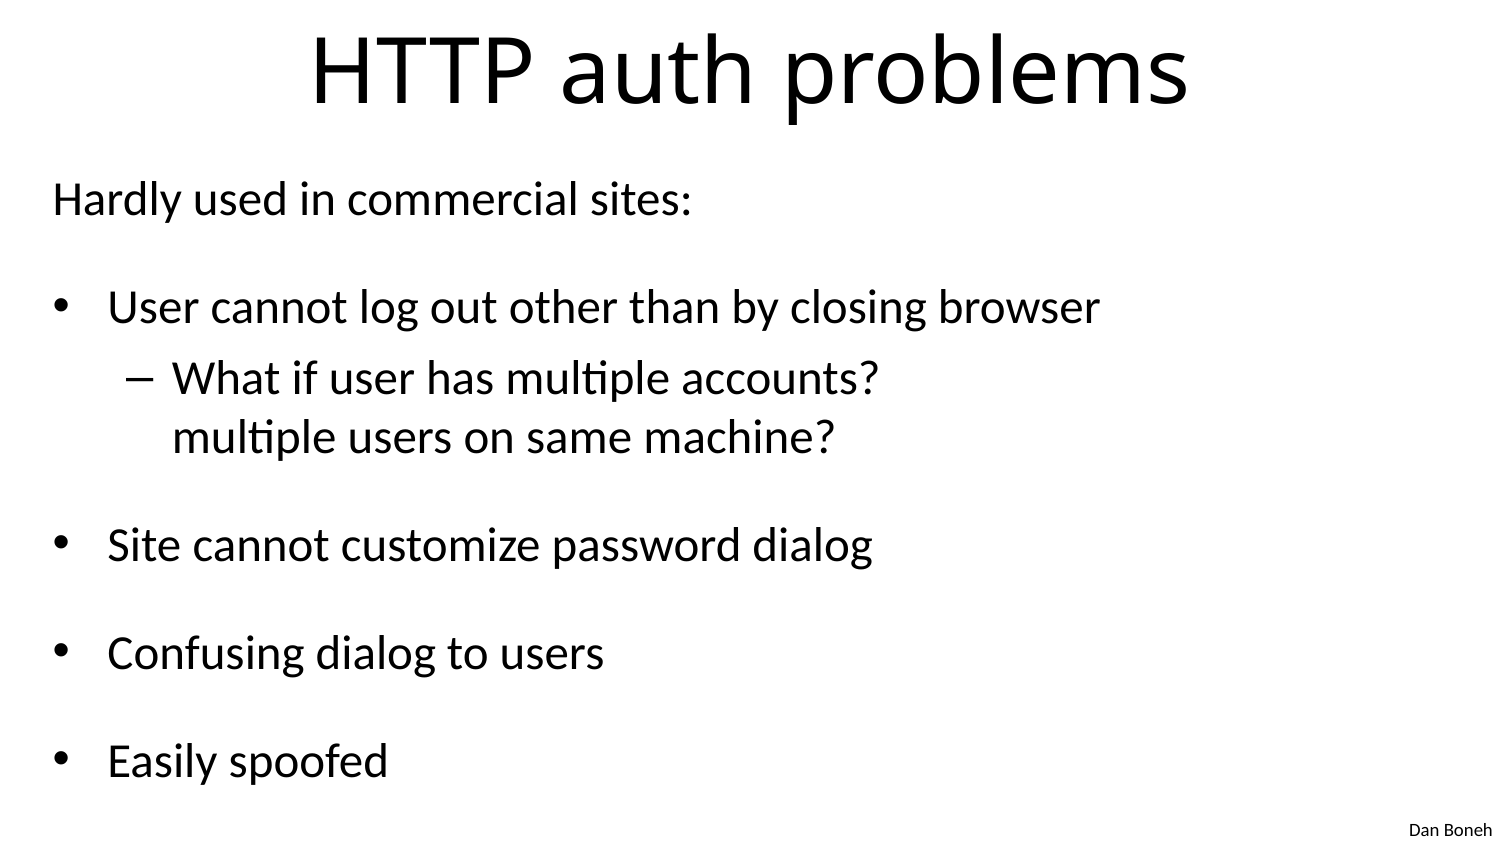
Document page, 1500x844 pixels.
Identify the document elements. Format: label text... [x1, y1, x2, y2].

title HTTP auth problems [75, 0, 1425, 138]
list Hardly used in commercial sites: User cannot log out other than by closing browser What if user has multiple accounts? multiple users on same machine? Site cannot customize password dialog Confusing dialog to users Easily spoofed [37, 159, 1500, 797]
